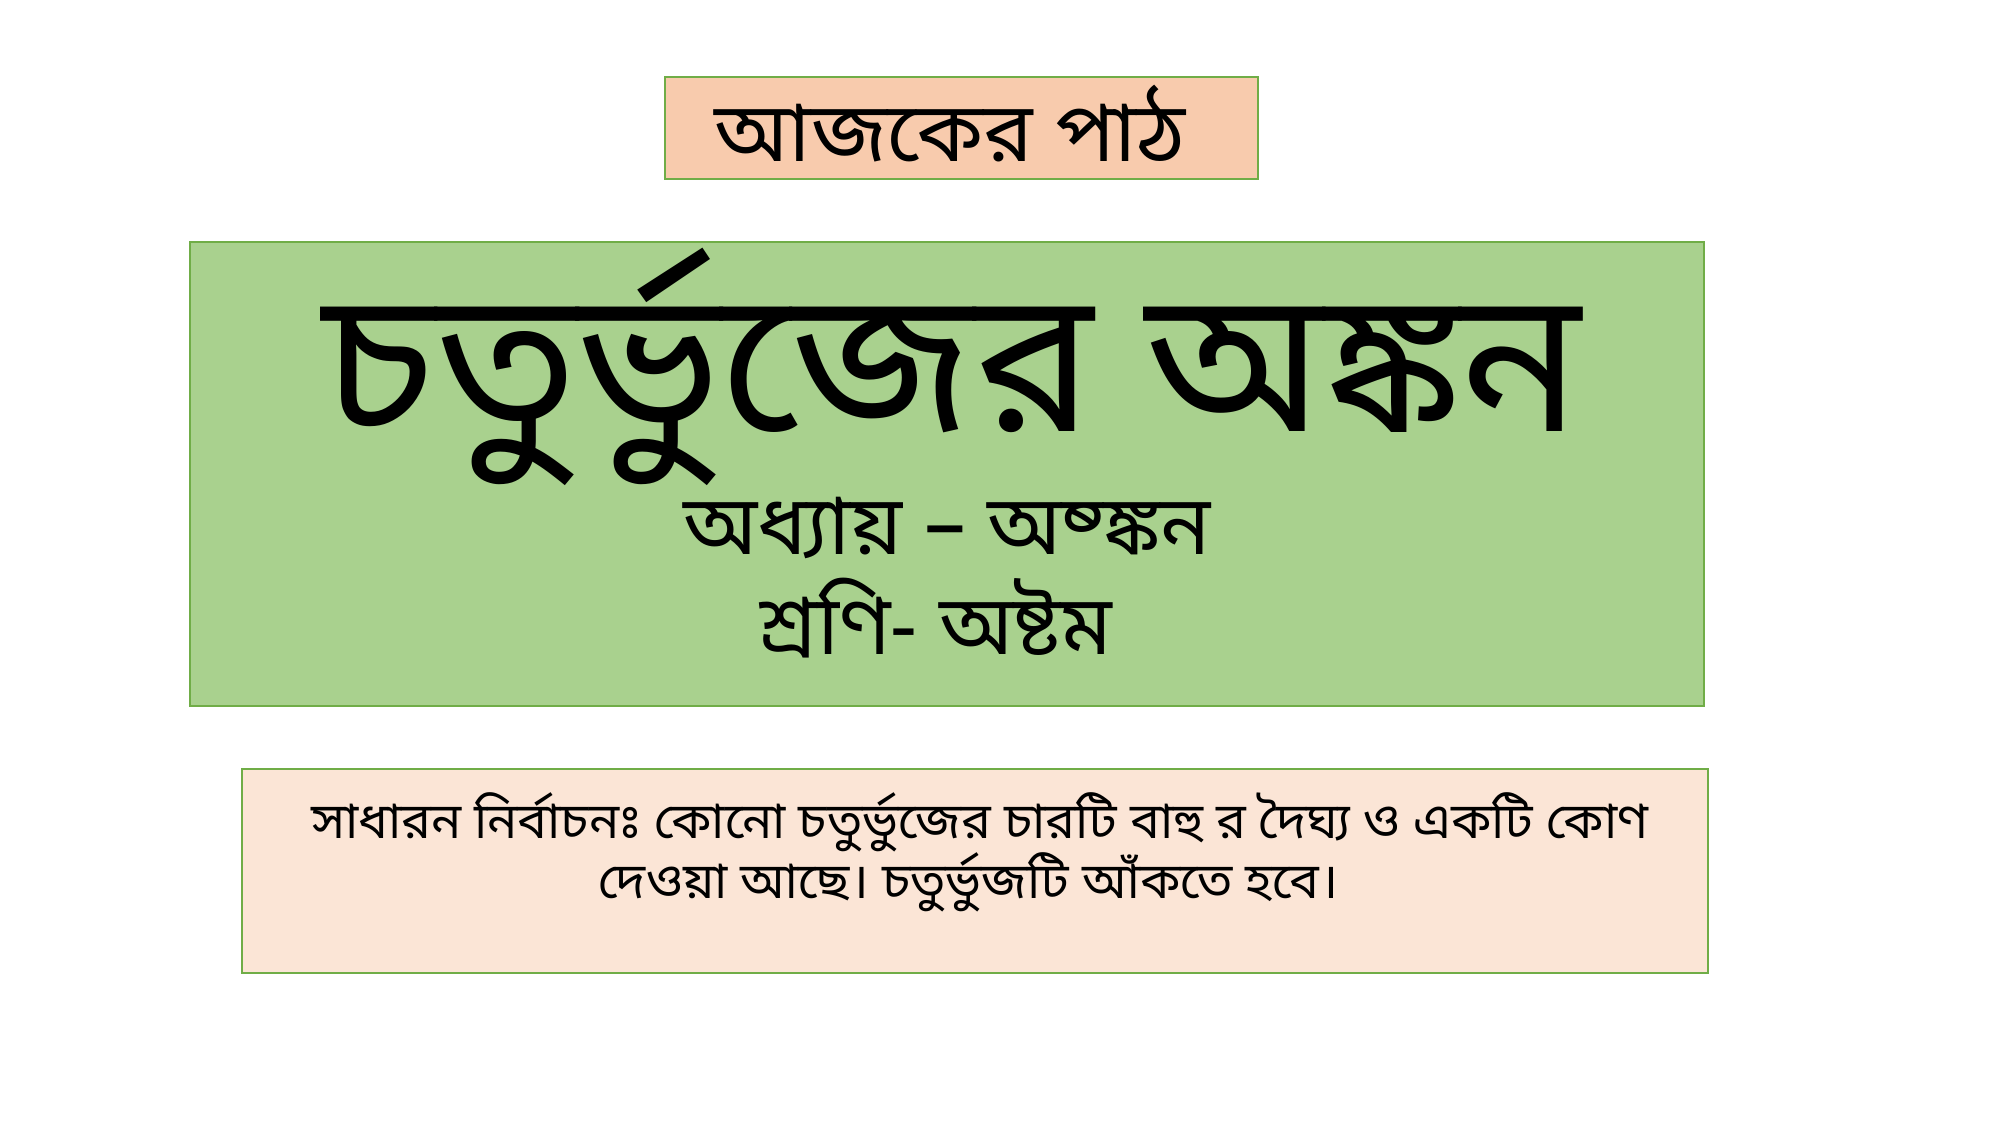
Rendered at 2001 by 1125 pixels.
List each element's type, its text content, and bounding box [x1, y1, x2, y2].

text_box আজকের পাঠ [664, 76, 1259, 180]
text_box সাধারন নির্বাচনঃ কোনো চতুর্ভুজের চারটি বাহু র দৈঘ্য ও একটি কোণ দেওয়া আছে। চতুর্ভুজটি আঁকতে হবে। [241, 768, 1709, 974]
text_box চতুর্ভুজের অঙ্কন অধ্যায় – অষ্ঙ্কন শ্রণি- অষ্টম [189, 241, 1705, 707]
